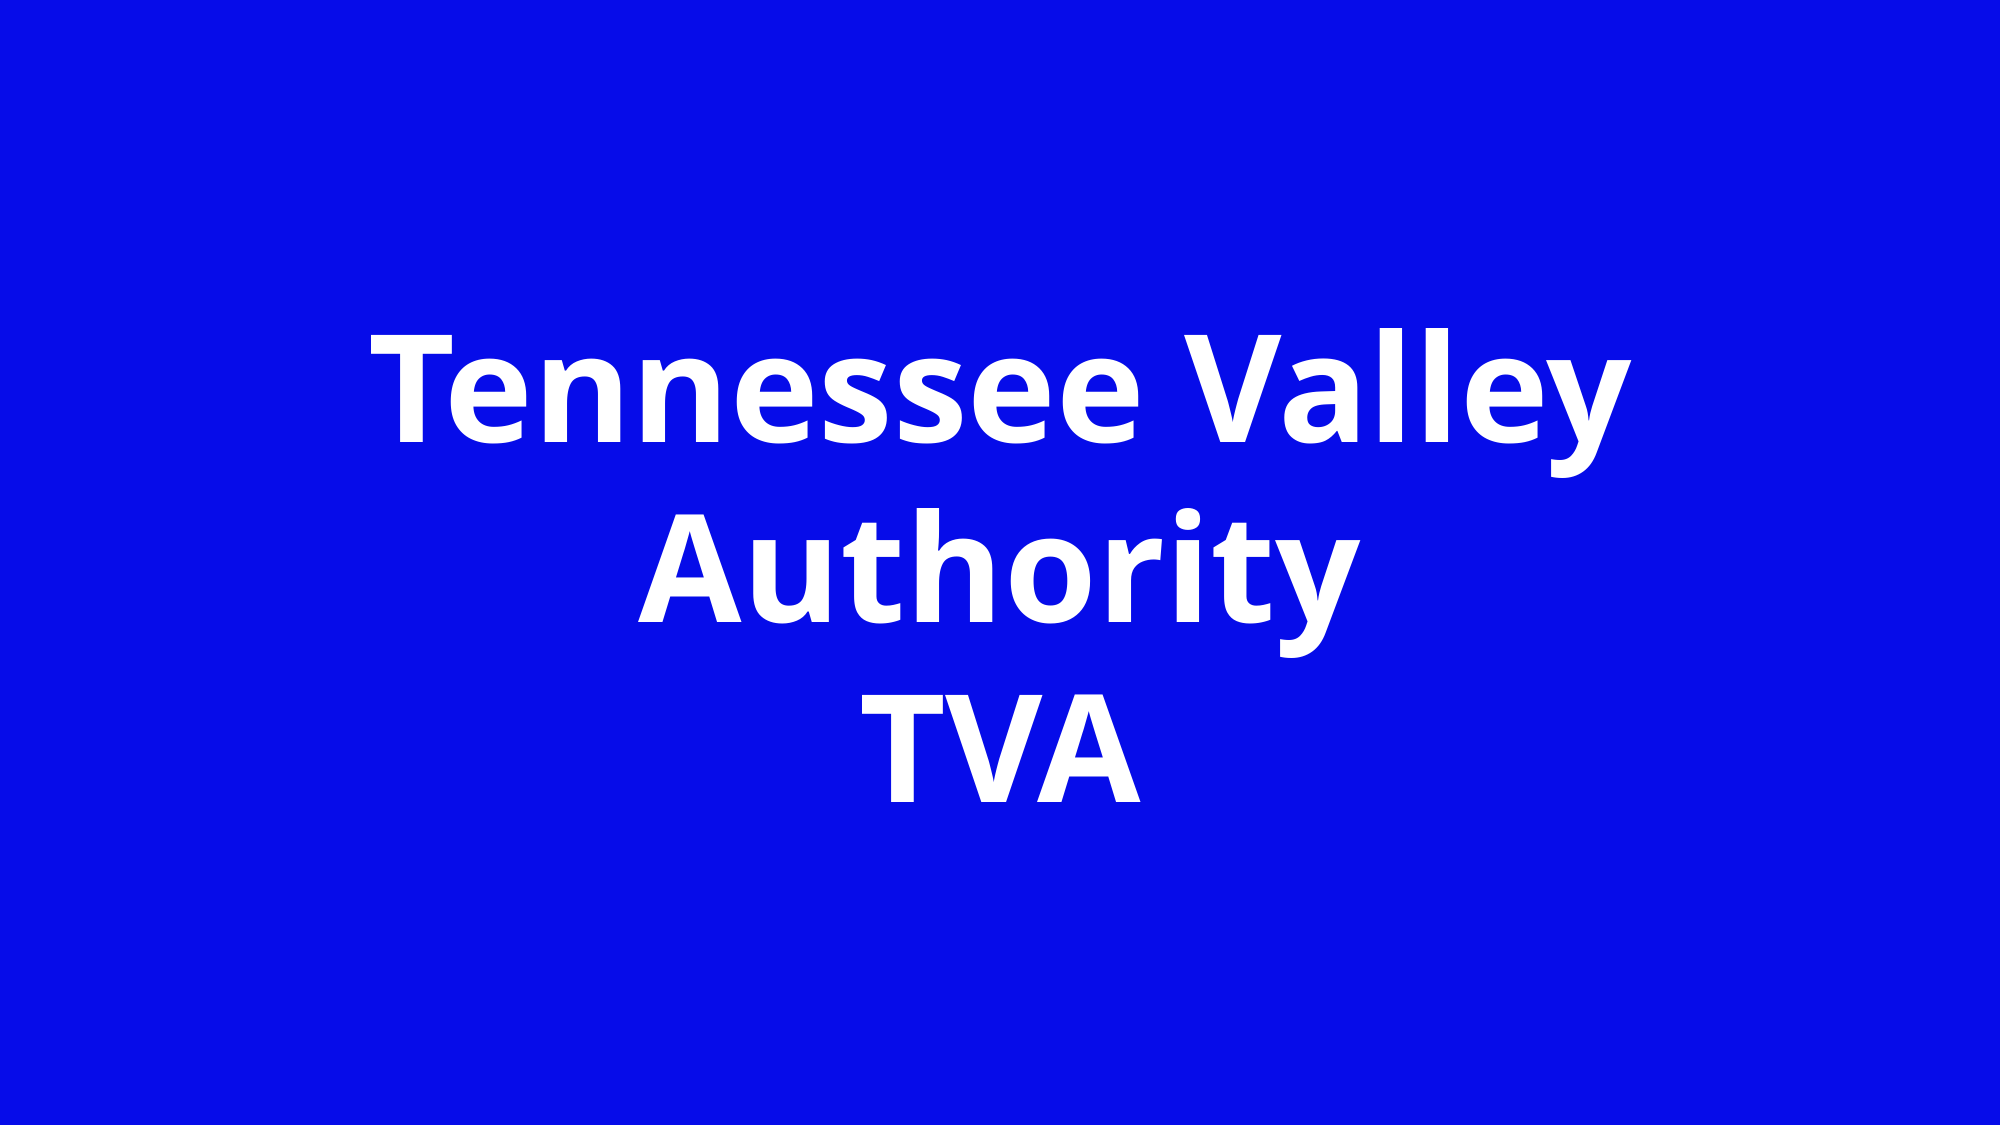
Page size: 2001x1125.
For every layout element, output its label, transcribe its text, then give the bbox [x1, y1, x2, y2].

text_box Tennessee Valley Authority TVA [0, 0, 2000, 1125]
